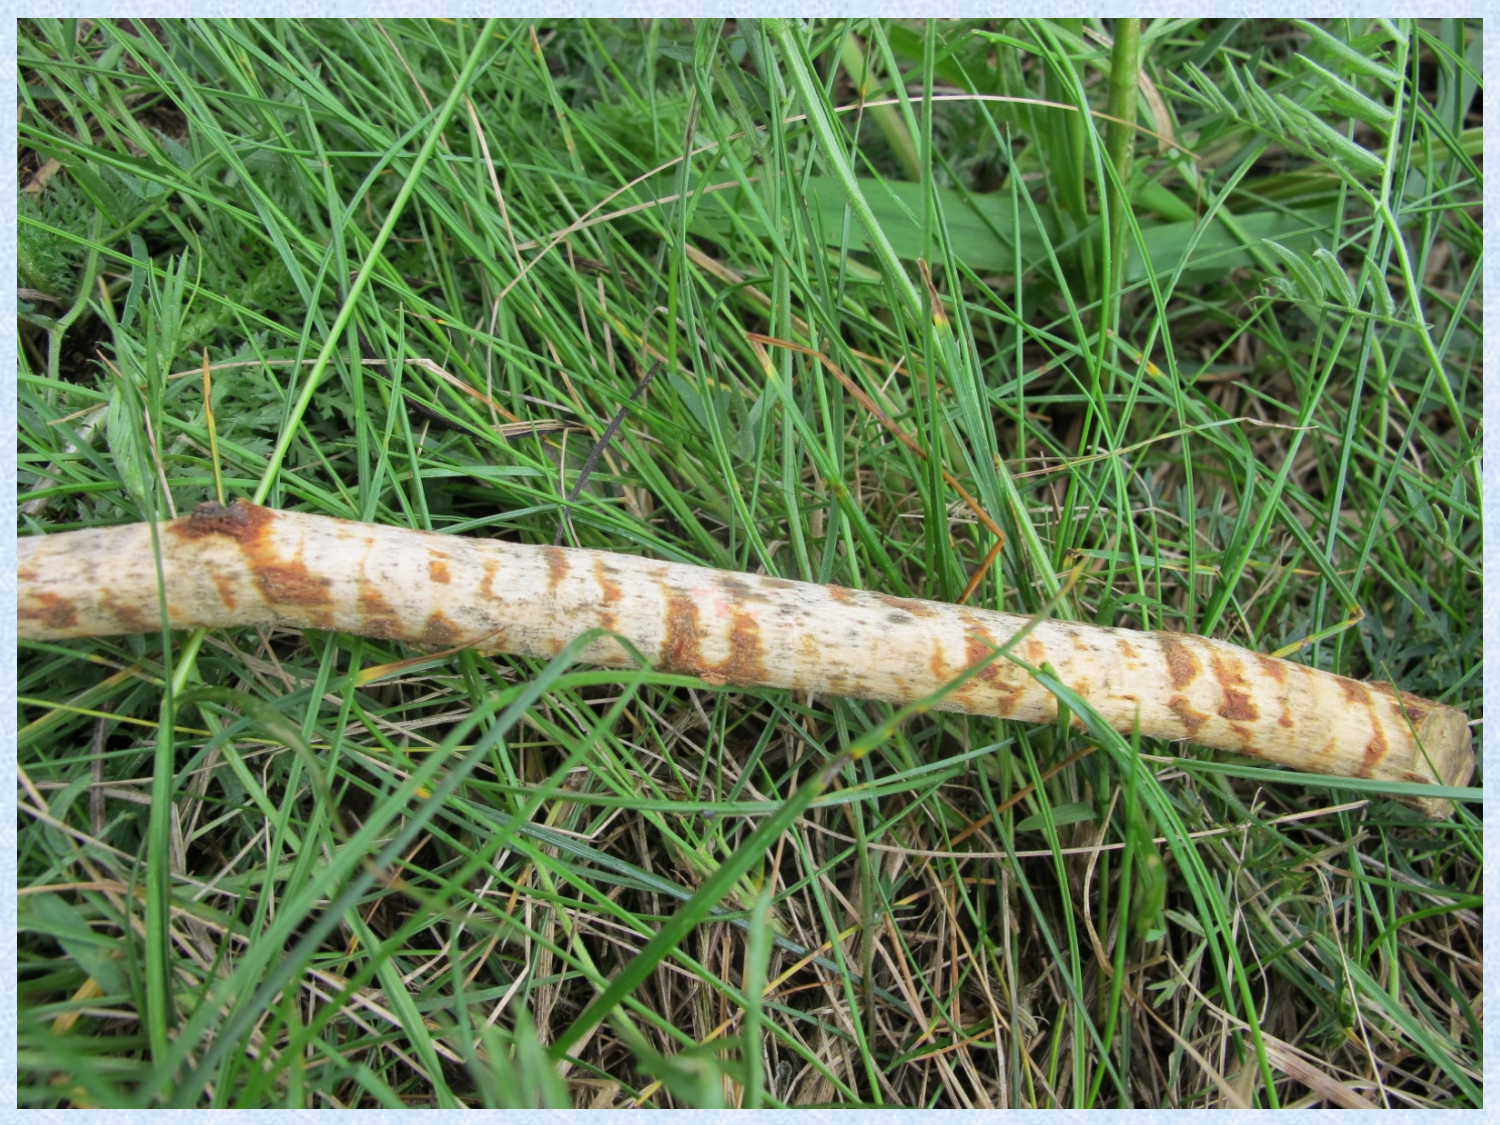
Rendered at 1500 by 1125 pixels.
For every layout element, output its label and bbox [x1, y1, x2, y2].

picture [0, 0, 1500, 1125]
list [17, 18, 1483, 1109]
